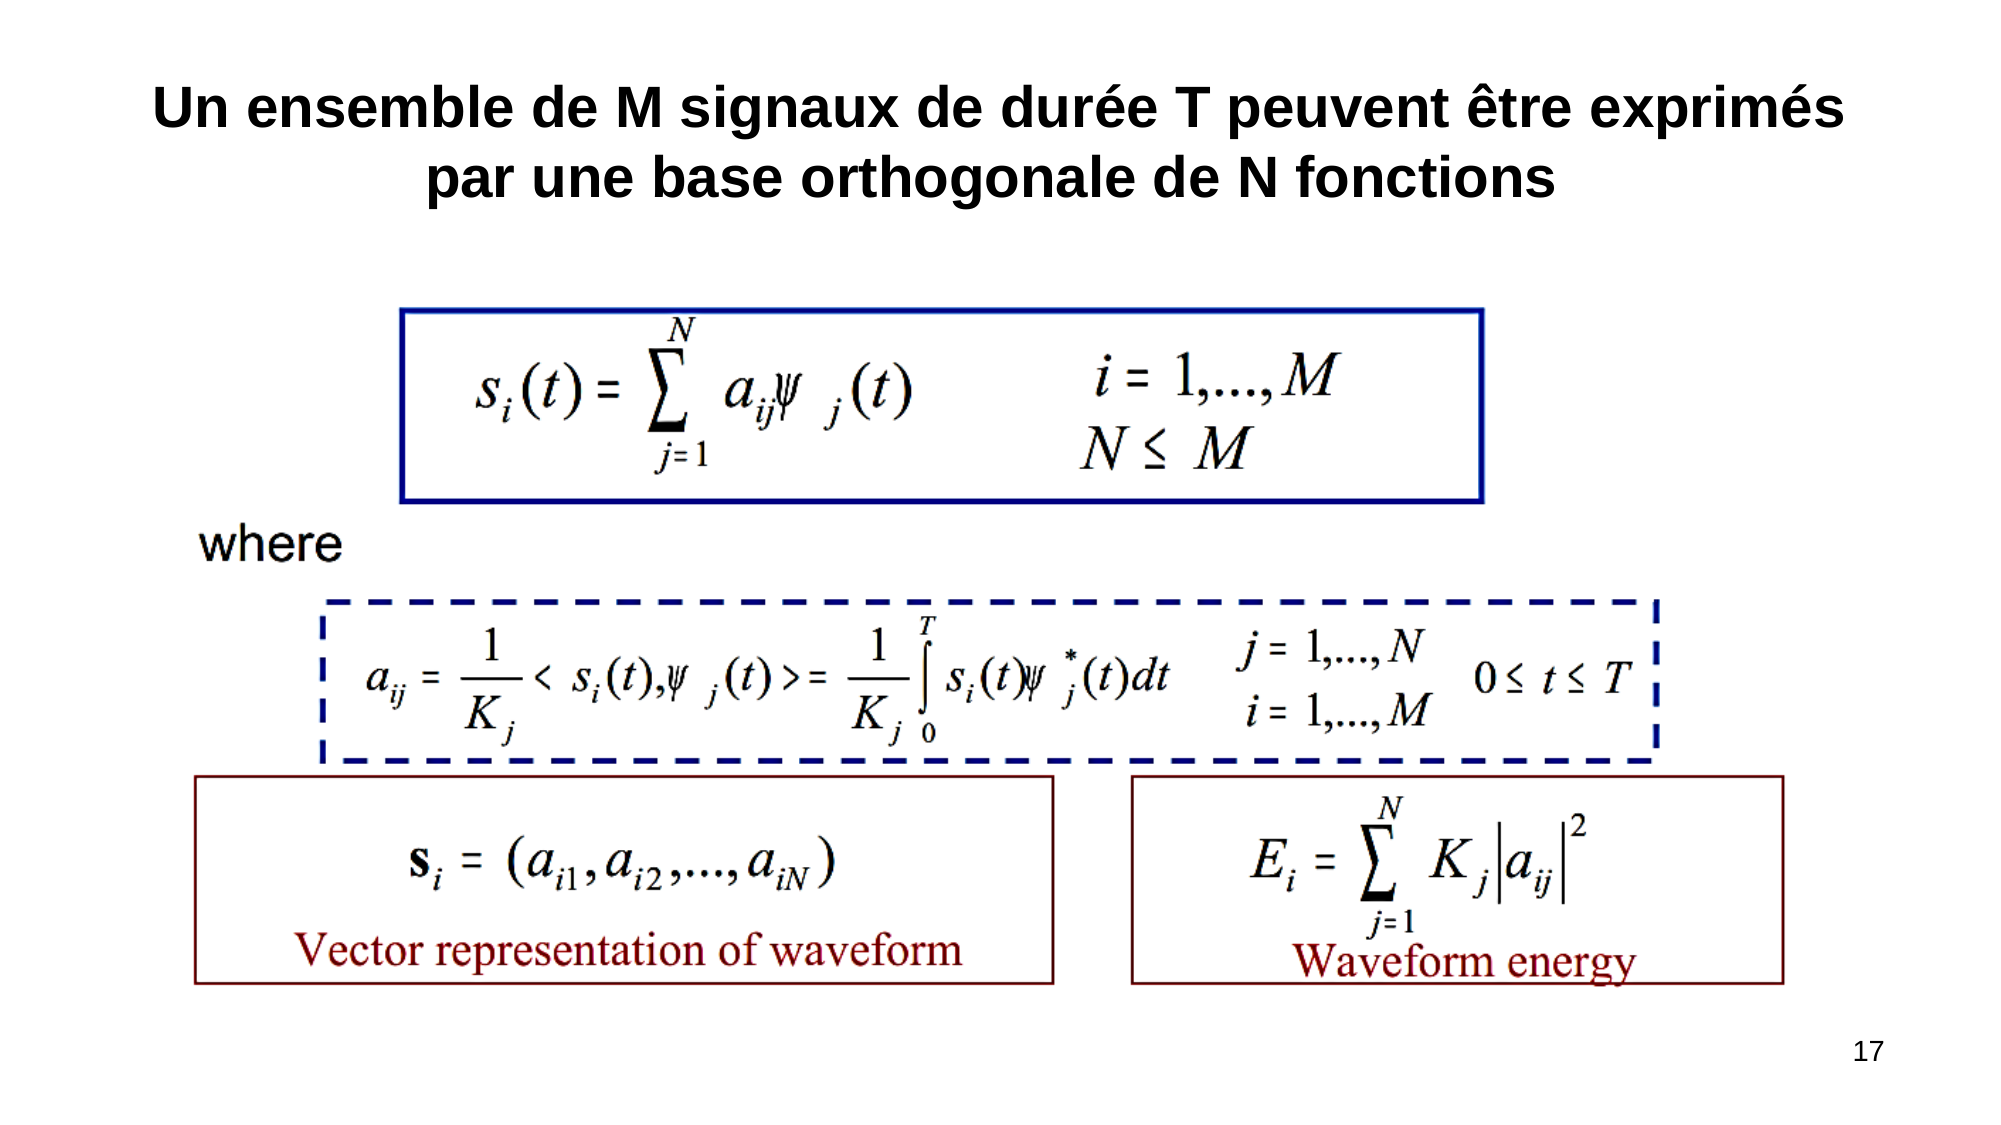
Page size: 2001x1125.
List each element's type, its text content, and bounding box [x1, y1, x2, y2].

title Un ensemble de M signaux de durée T peuvent être exprimés par une base orthogonale de N fonctions [99, 45, 1900, 233]
slide_number 17 [1433, 1024, 1901, 1103]
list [119, 262, 1881, 1006]
